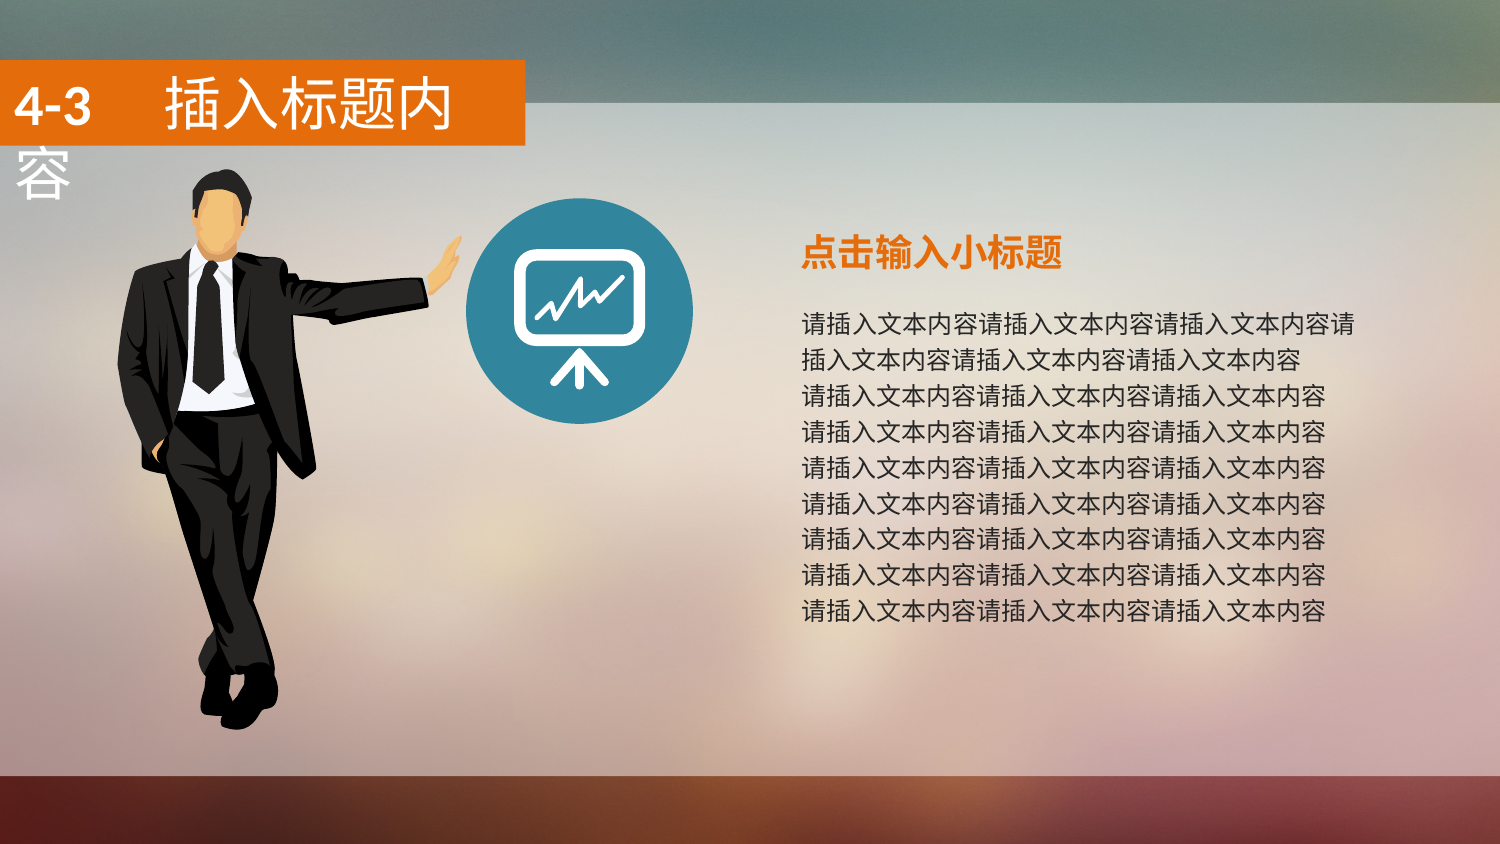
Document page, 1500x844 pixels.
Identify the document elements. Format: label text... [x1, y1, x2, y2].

text_box 点击输入小标题 [785, 221, 1244, 282]
picture [0, 0, 1500, 102]
text_box 请插入文本内容请插入文本内容请插入文本内容请插入文本内容请插入文本内容请插入文本内容 请插入文本内容请插入文本内容请插入文本内容 请插入文本内容请插入文本内容请插入文本内容 请插入文本内容请插入文本内容请插入文本内容 请插入文本内容请插入文本内容请插入文本内容 请插入文本内容请插入文本内容请插入文本内容 请插入文本内容请插入文本内容请插入文本内容 请插入文本内容请插入文本内容请插入文本内容 [786, 295, 1372, 669]
picture [0, 777, 1500, 844]
text_box 4-3 插入标题内容 [0, 60, 526, 285]
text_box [465, 198, 694, 425]
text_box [117, 164, 464, 735]
